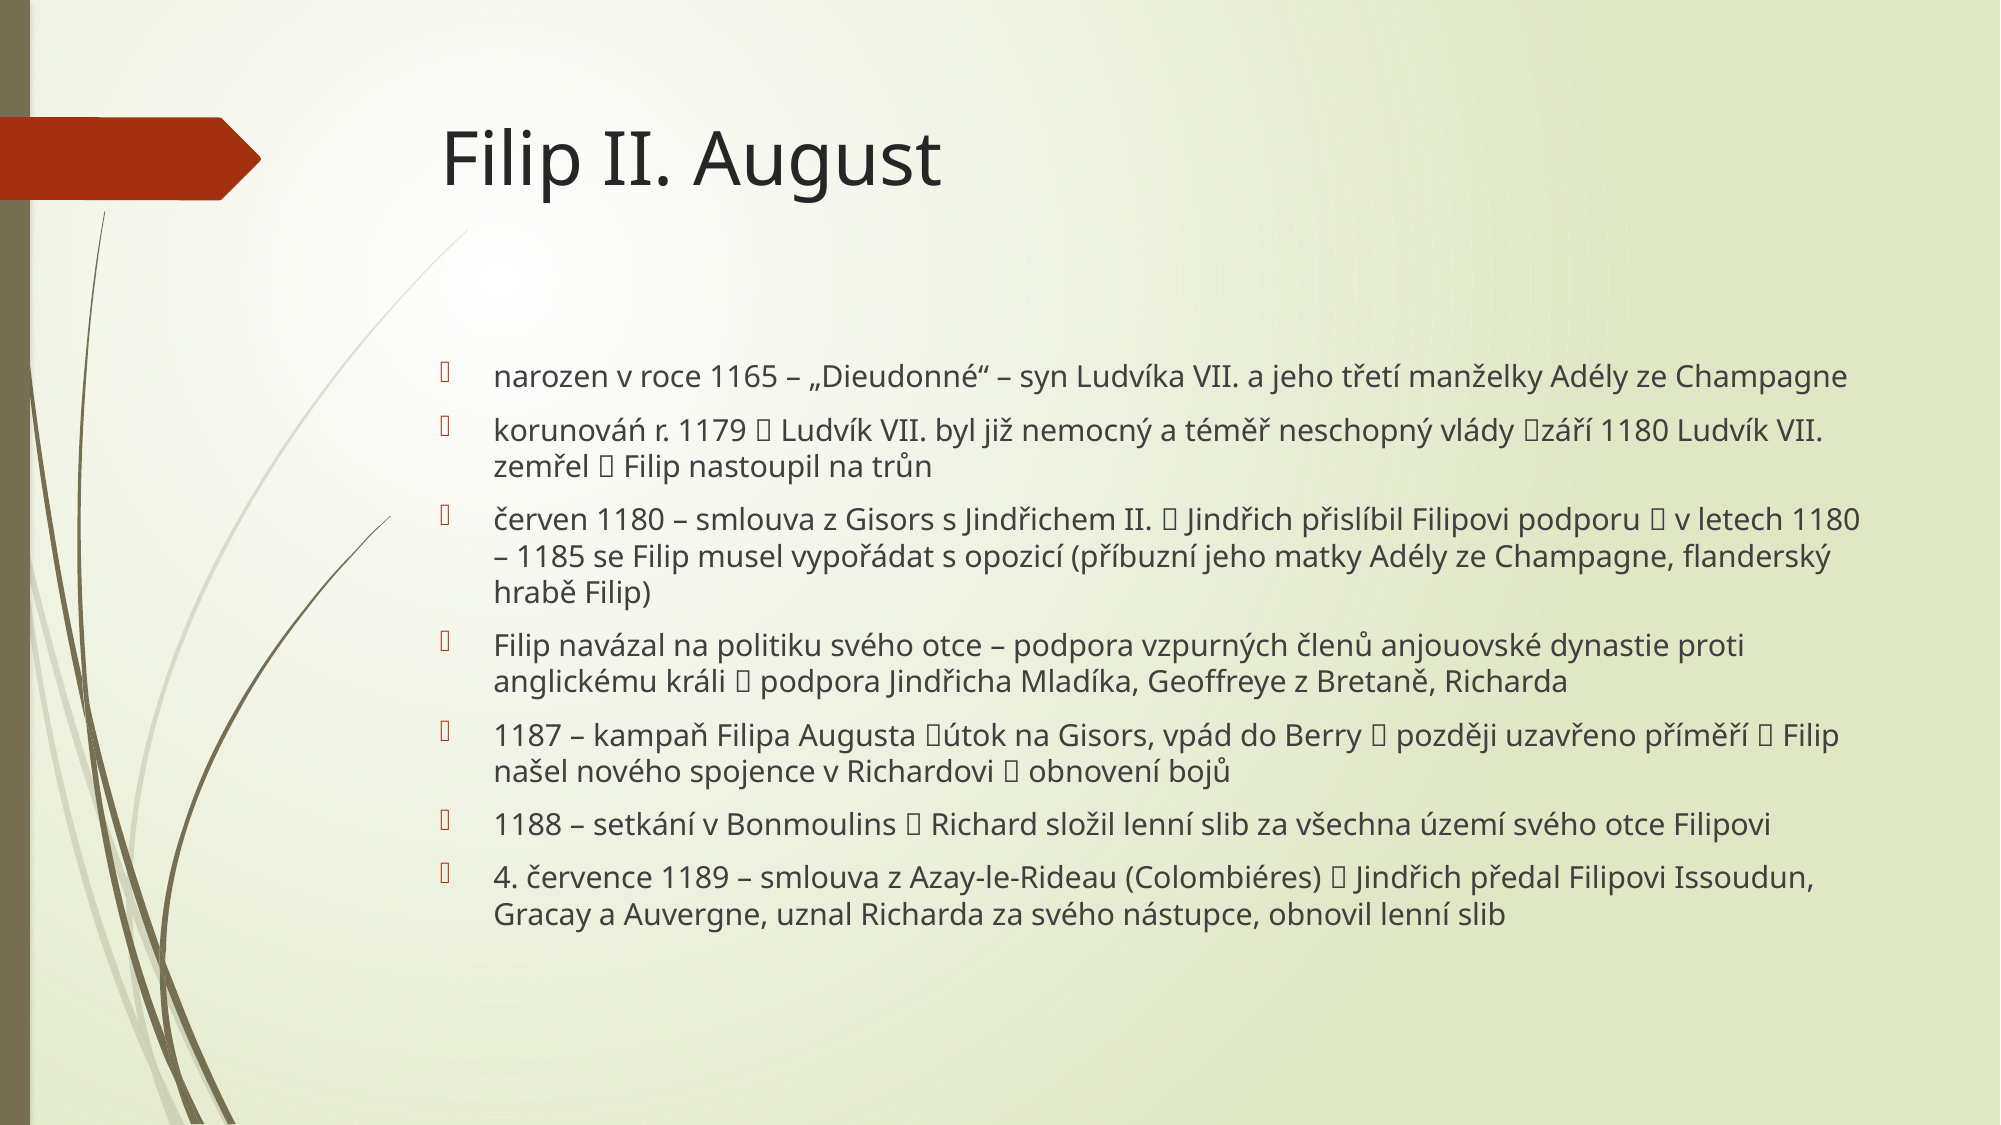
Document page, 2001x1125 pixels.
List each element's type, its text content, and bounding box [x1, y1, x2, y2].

title Filip II. August [425, 102, 1888, 313]
list narozen v roce 1165 – „Dieudonné“ – syn Ludvíka VII. a jeho třetí manželky Adély ze Champagne korunováń r. 1179  Ludvík VII. byl již nemocný a téměř neschopný vlády září 1180 Ludvík VII. zemřel  Filip nastoupil na trůn červen 1180 – smlouva z Gisors s Jindřichem II.  Jindřich přislíbil Filipovi podporu  v letech 1180 – 1185 se Filip musel vypořádat s opozicí (příbuzní jeho matky Adély ze Champagne, flanderský hrabě Filip) Filip navázal na politiku svého otce – podpora vzpurných členů anjouovské dynastie proti anglickému králi  podpora Jindřicha Mladíka, Geoffreye z Bretaně, Richarda 1187 – kampaň Filipa Augusta útok na Gisors, vpád do Berry  později uzavřeno příměří  Filip našel nového spojence v Richardovi  obnovení bojů 1188 – setkání v Bonmoulins  Richard složil lenní slib za všechna území svého otce Filipovi 4. července 1189 – smlouva z Azay-le-Rideau (Colombiéres)  Jindřich předal Filipovi Issoudun, Gracay a Auvergne, uznal Richarda za svého nástupce, obnovil lenní slib [424, 350, 1888, 970]
